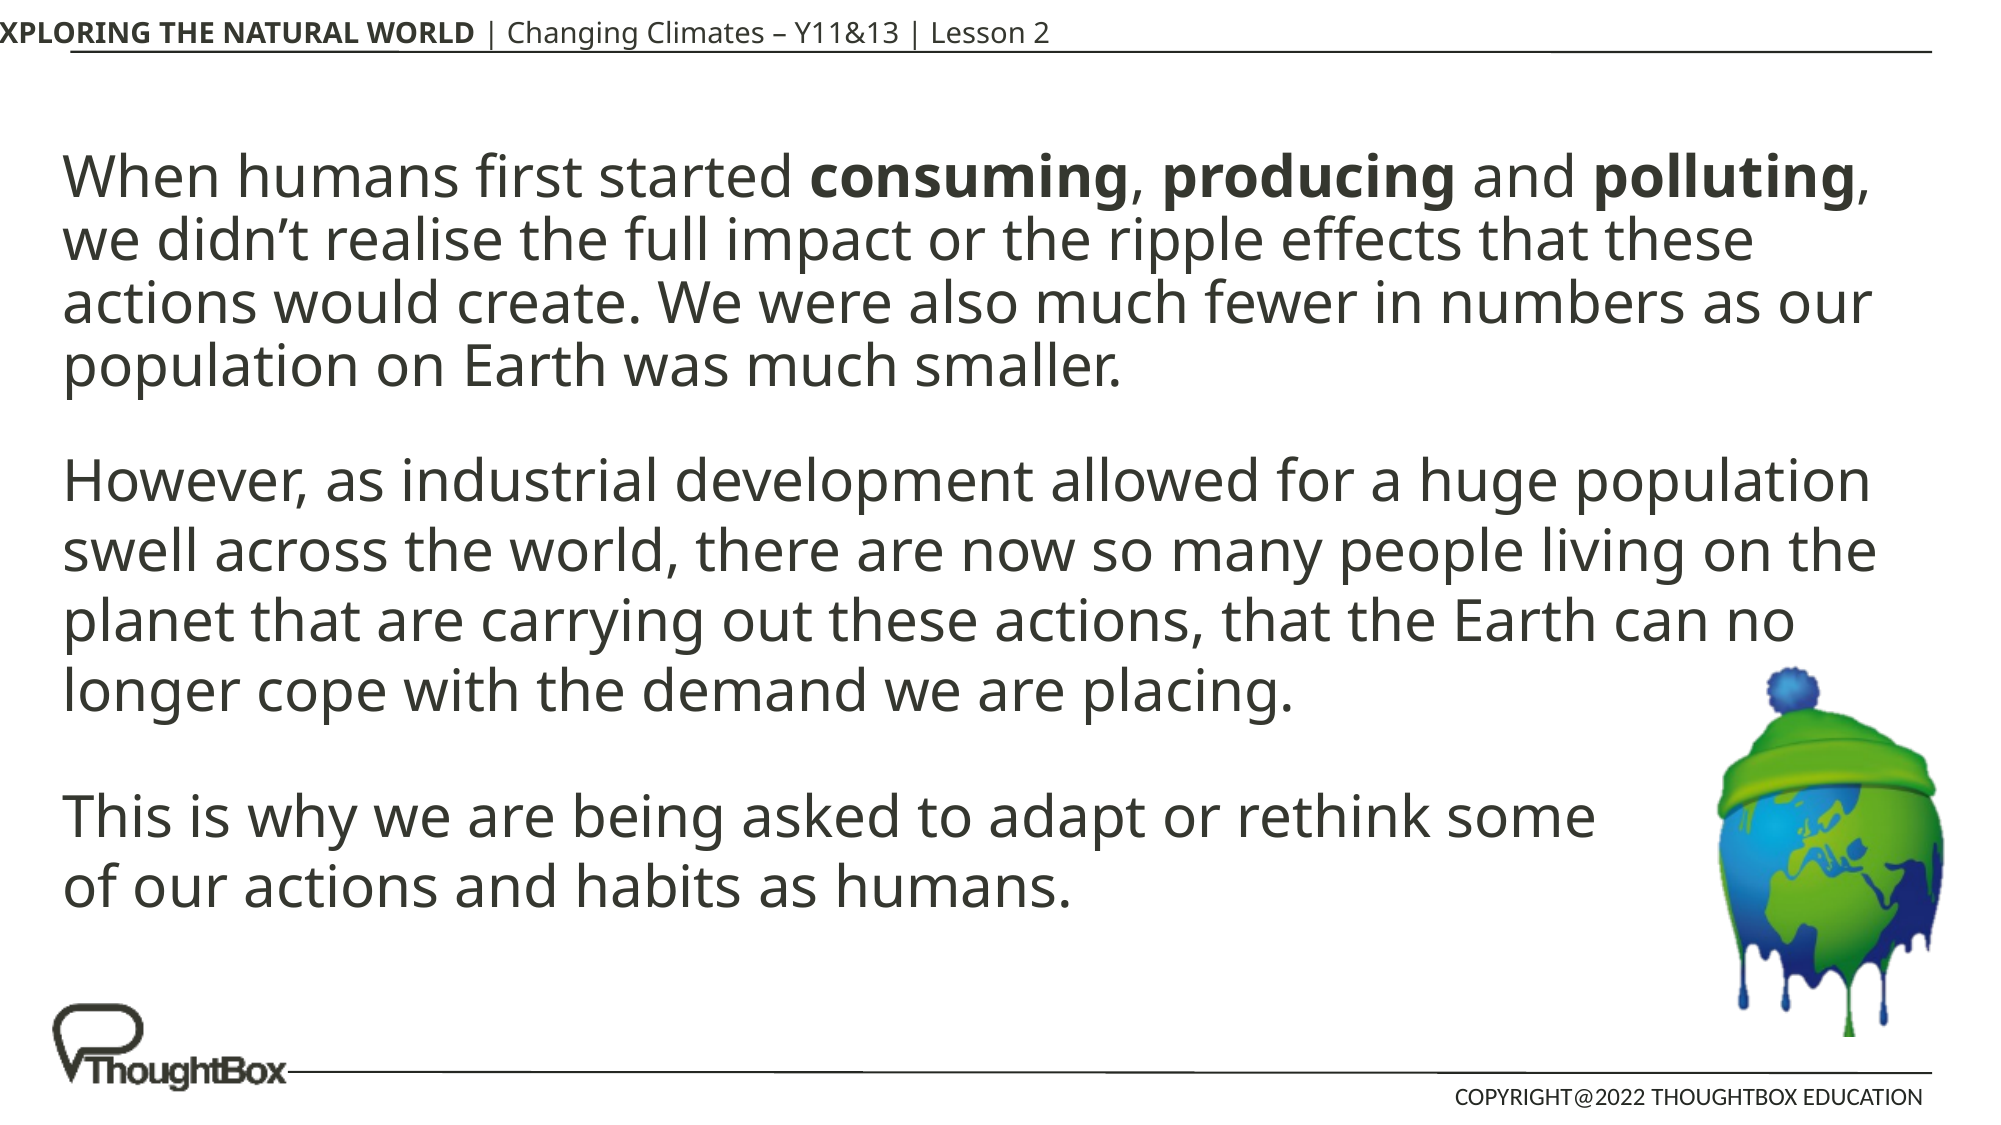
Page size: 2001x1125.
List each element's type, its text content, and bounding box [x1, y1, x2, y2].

picture [1671, 643, 1981, 1037]
title When humans first started consuming, producing and polluting, we didn’t realise the full impact or the ripple effects that these actions would create. We were also much fewer in numbers as our population on Earth was much smaller. [47, 128, 1941, 436]
picture [51, 1002, 288, 1093]
text_box This is why we are being asked to adapt or rethink some of our actions and habits as humans. [47, 771, 1624, 927]
text_box However, as industrial development allowed for a huge population swell across the world, there are now so many people living on the planet that are carrying out these actions, that the Earth can no longer cope with the demand we are placing. [47, 436, 1941, 871]
